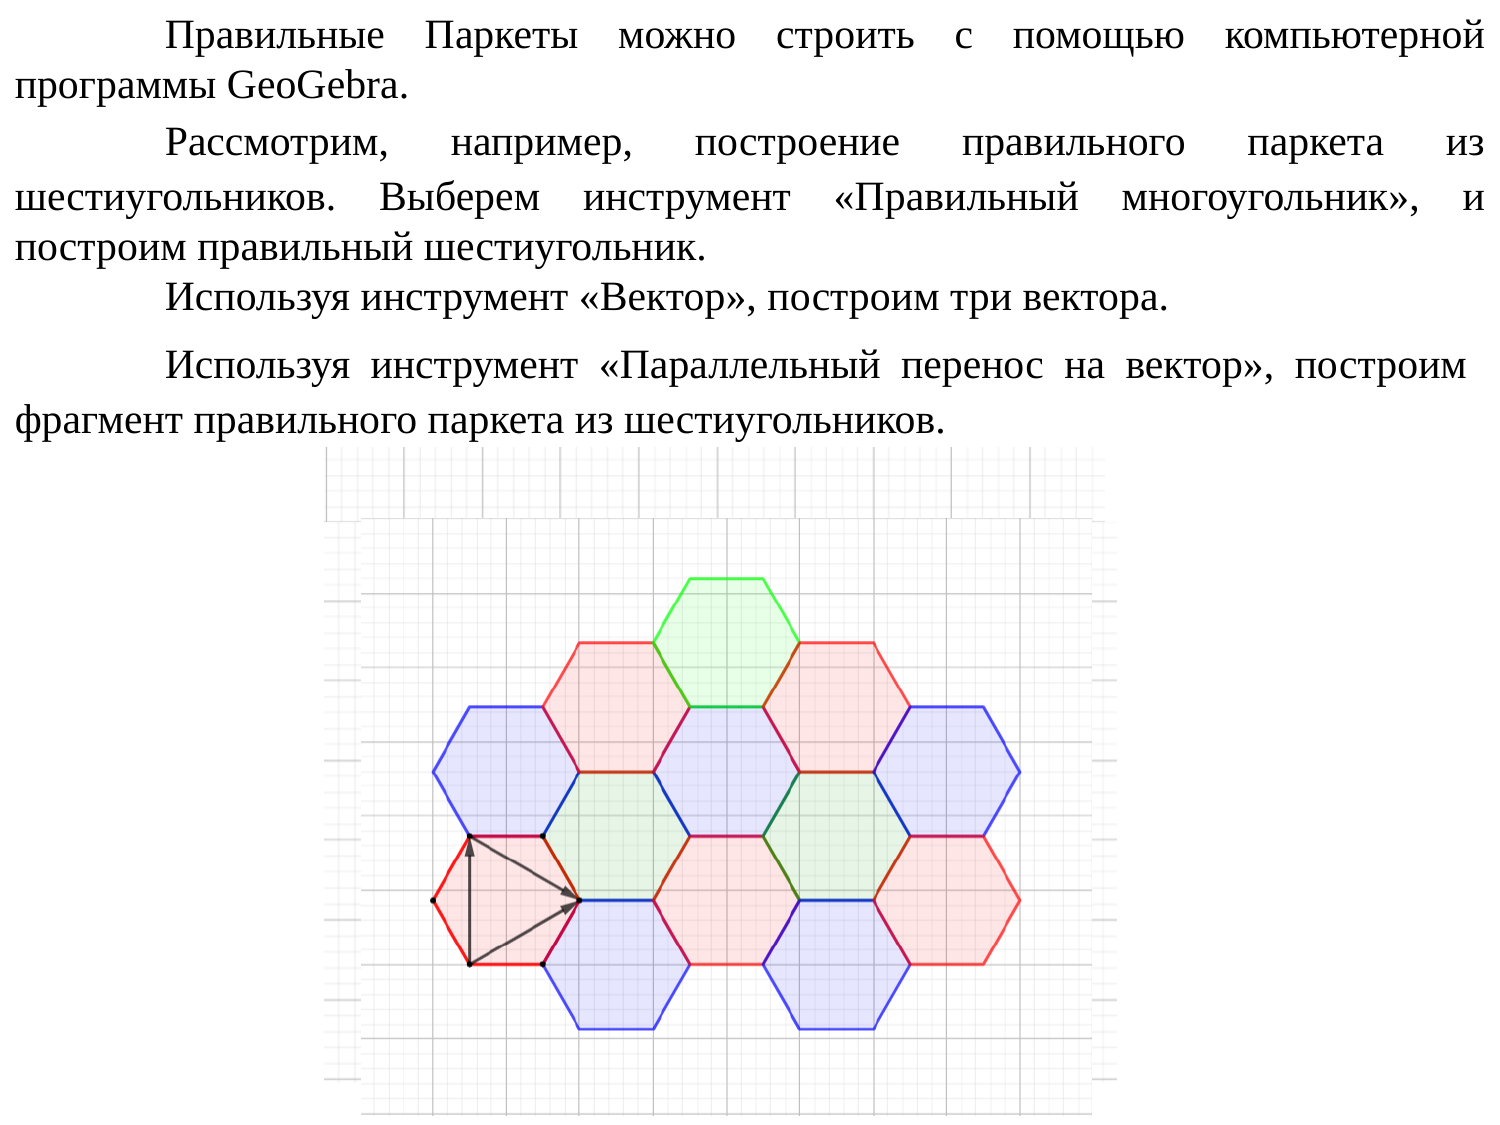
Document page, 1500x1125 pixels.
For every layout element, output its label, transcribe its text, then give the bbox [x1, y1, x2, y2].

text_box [0, 81, 1500, 236]
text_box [0, 304, 1483, 1116]
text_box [0, 236, 1500, 1083]
text_box Правильные Паркеты можно строить с помощью компьютерной программы GeoGebra. [0, 0, 1500, 81]
